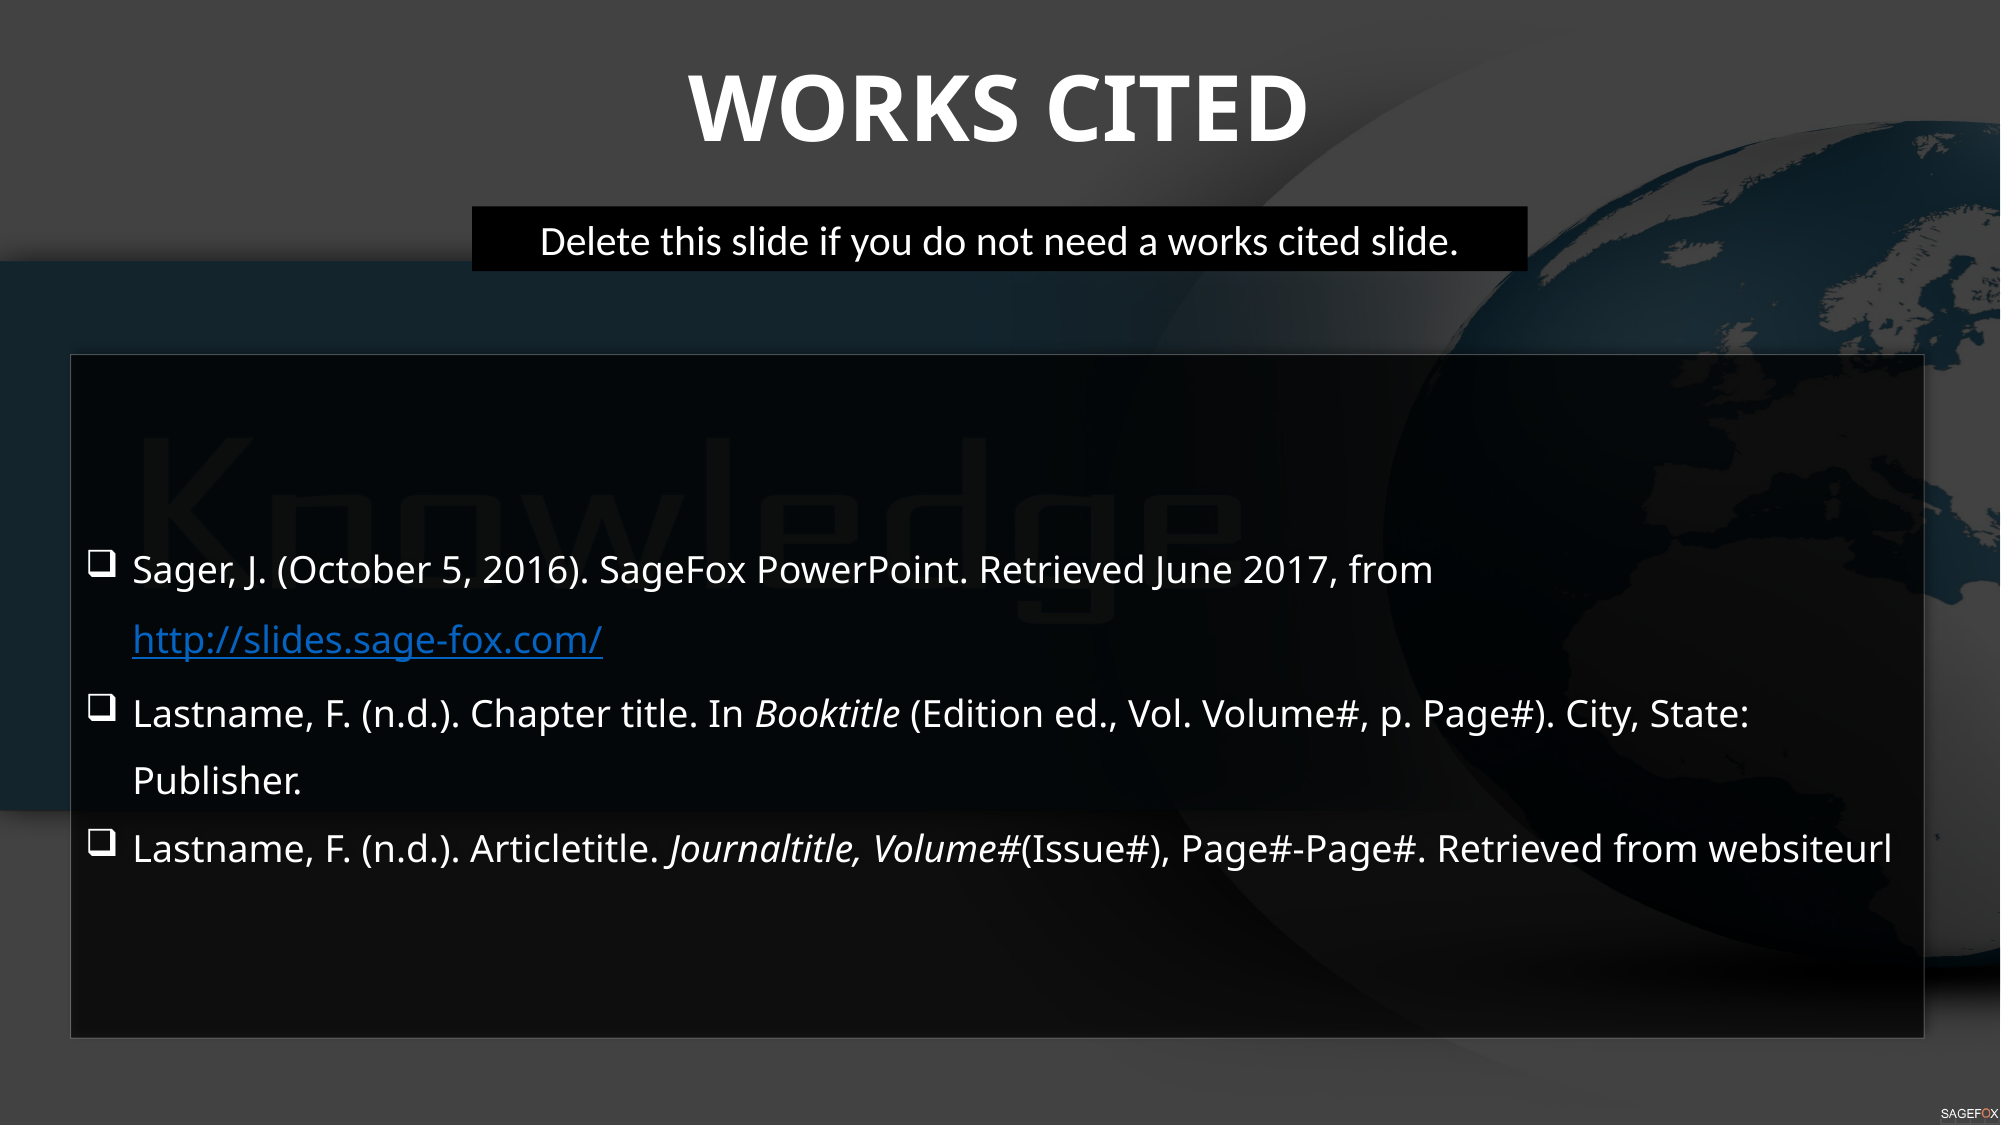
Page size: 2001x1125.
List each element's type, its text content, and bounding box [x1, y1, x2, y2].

text_box Delete this slide if you do not need a works cited slide. [472, 206, 1528, 272]
picture [0, 0, 2001, 1125]
text_box Sager, J. (October 5, 2016). SageFox PowerPoint. Retrieved June 2017, from http://slides.sage-fox.com/ Lastname, F. (n.d.). Chapter title. In Booktitle (Edition ed., Vol. Volume#, p. Page#). City, State: Publisher. Lastname, F. (n.d.). Articletitle. Journaltitle, Volume#(Issue#), Page#-Page#. Retrieved from websiteurl [70, 354, 1925, 1039]
text_box WORKS CITED [548, 42, 1452, 167]
